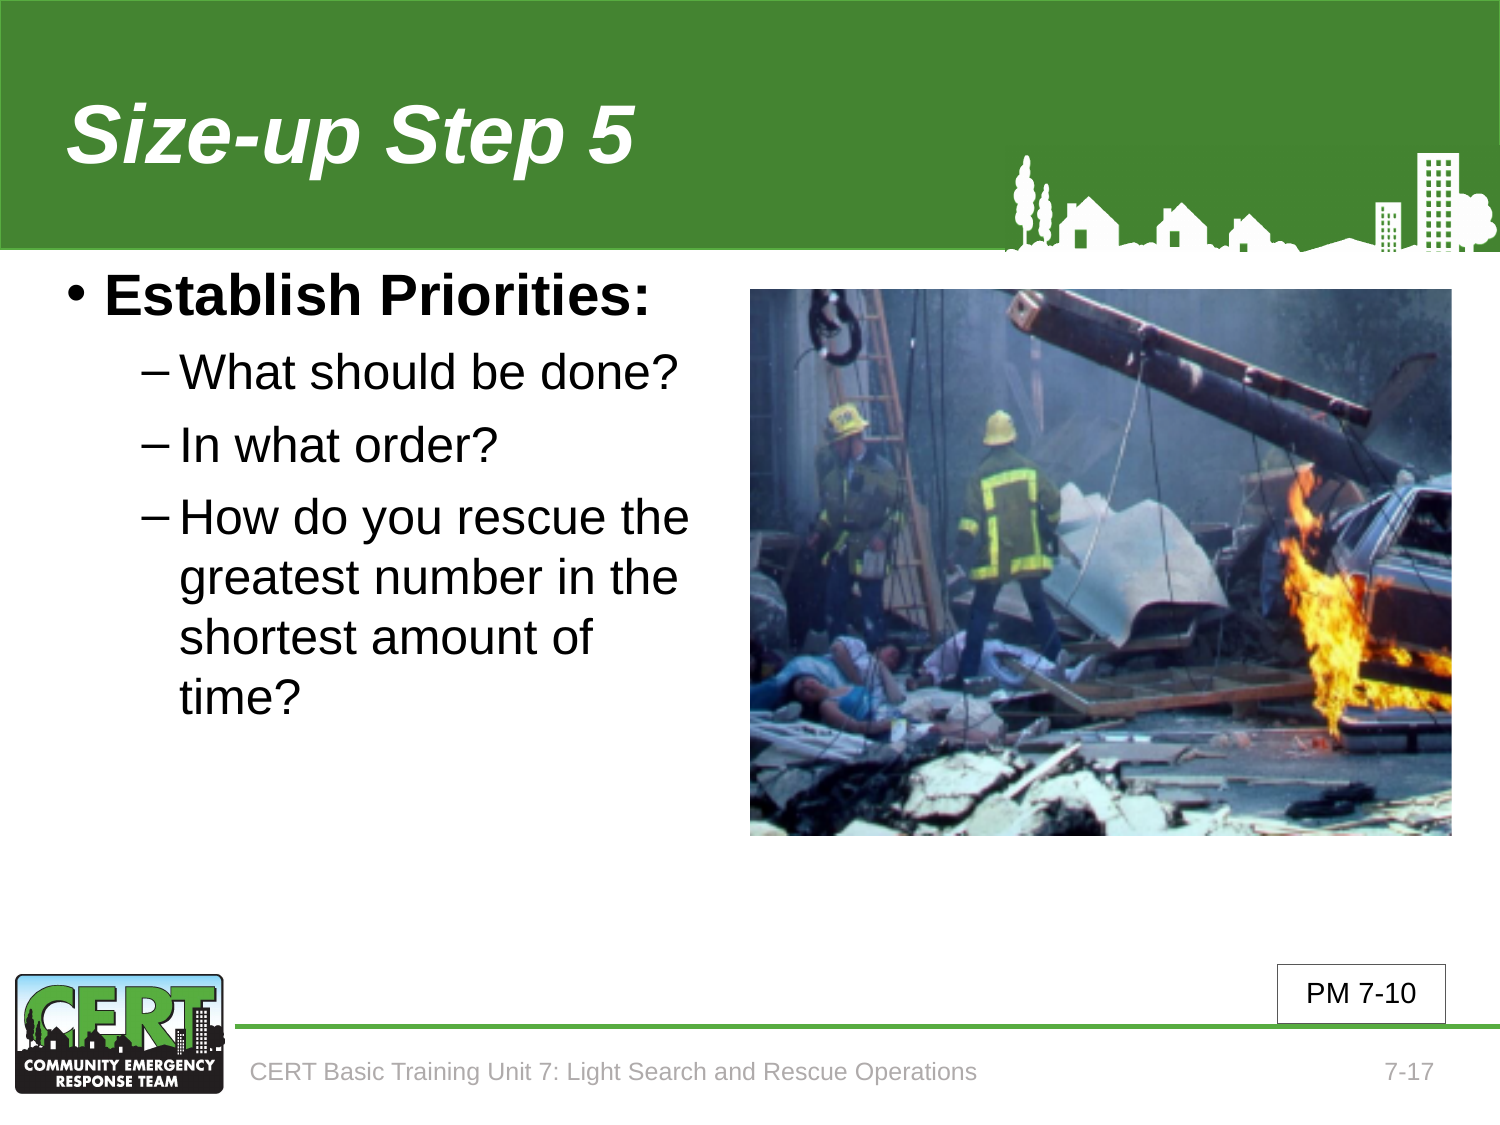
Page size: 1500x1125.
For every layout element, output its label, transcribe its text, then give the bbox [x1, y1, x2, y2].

picture [1005, 145, 1500, 252]
title Size-up Step 5 [51, 52, 1005, 220]
picture [749, 289, 1452, 836]
list CERT Basic Training Unit 7: Light Search and Rescue Operations [234, 1047, 1005, 1098]
list 7-17 [1153, 1047, 1450, 1098]
picture [14, 973, 225, 1094]
list Establish Priorities: What should be done? In what order? How do you rescue the greatest number in the shortest amount of time? [51, 249, 727, 1034]
list PM 7-10 [1277, 964, 1446, 1024]
